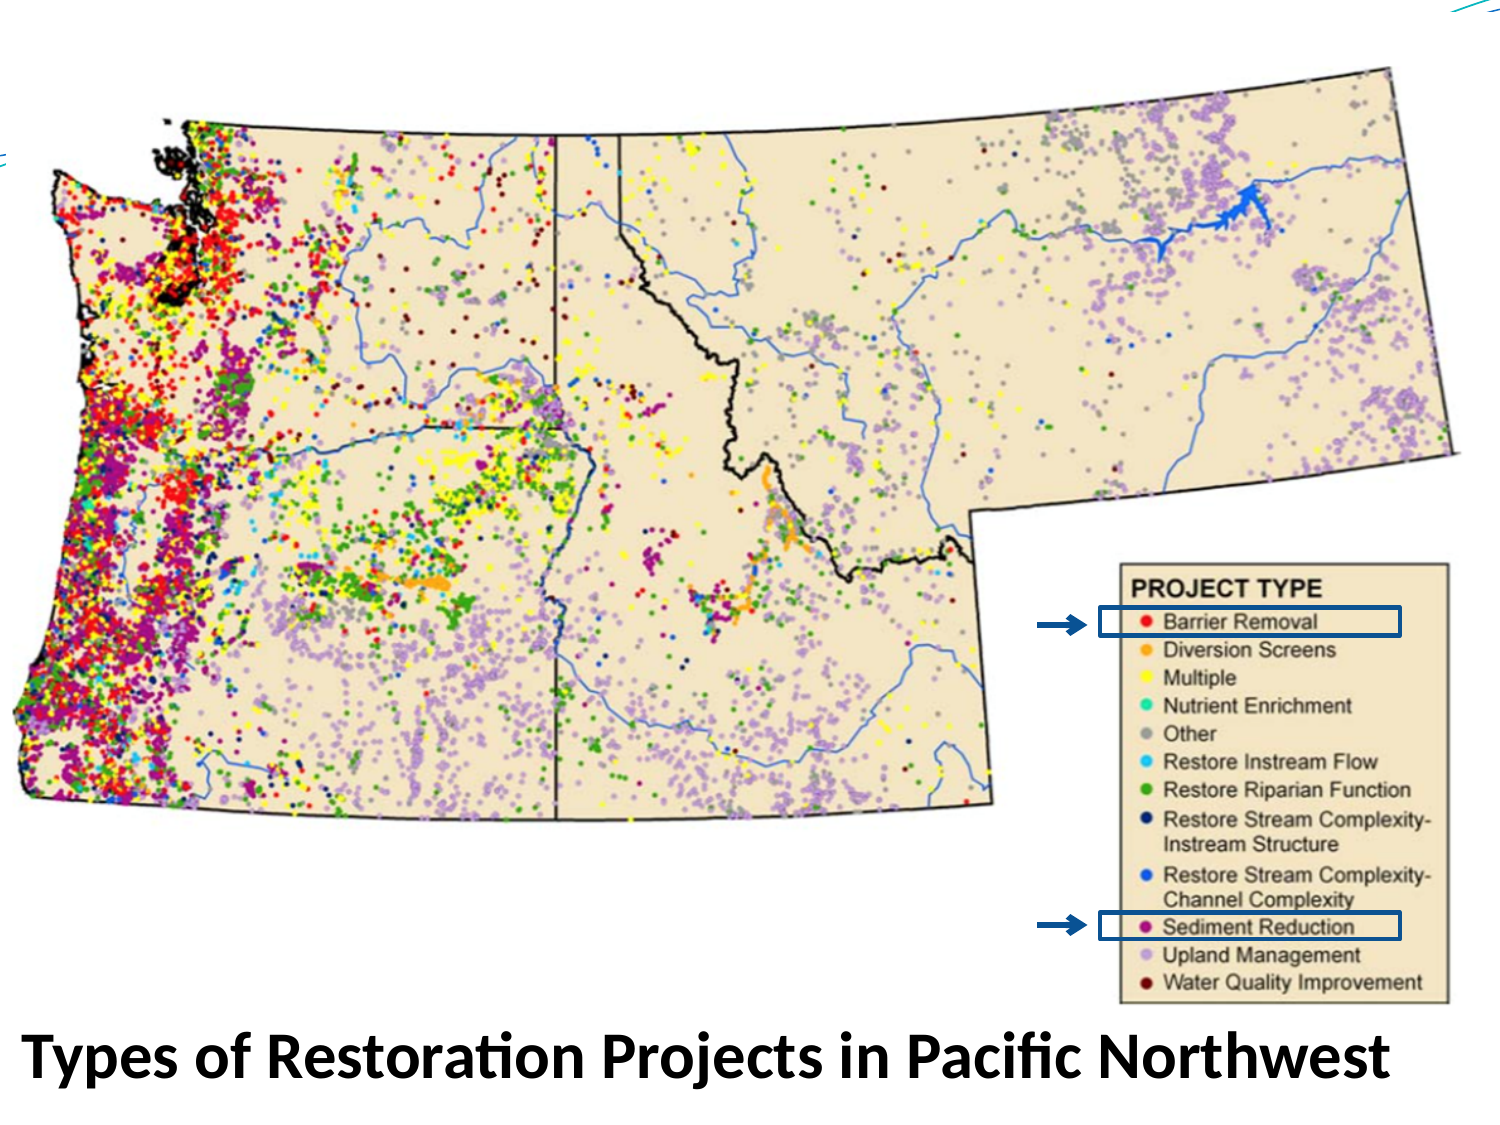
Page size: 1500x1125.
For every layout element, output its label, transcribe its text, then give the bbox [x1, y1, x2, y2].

text_box Types of Restoration Projects in Pacific Northwest [6, 1051, 1408, 1099]
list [5, 12, 1500, 1038]
